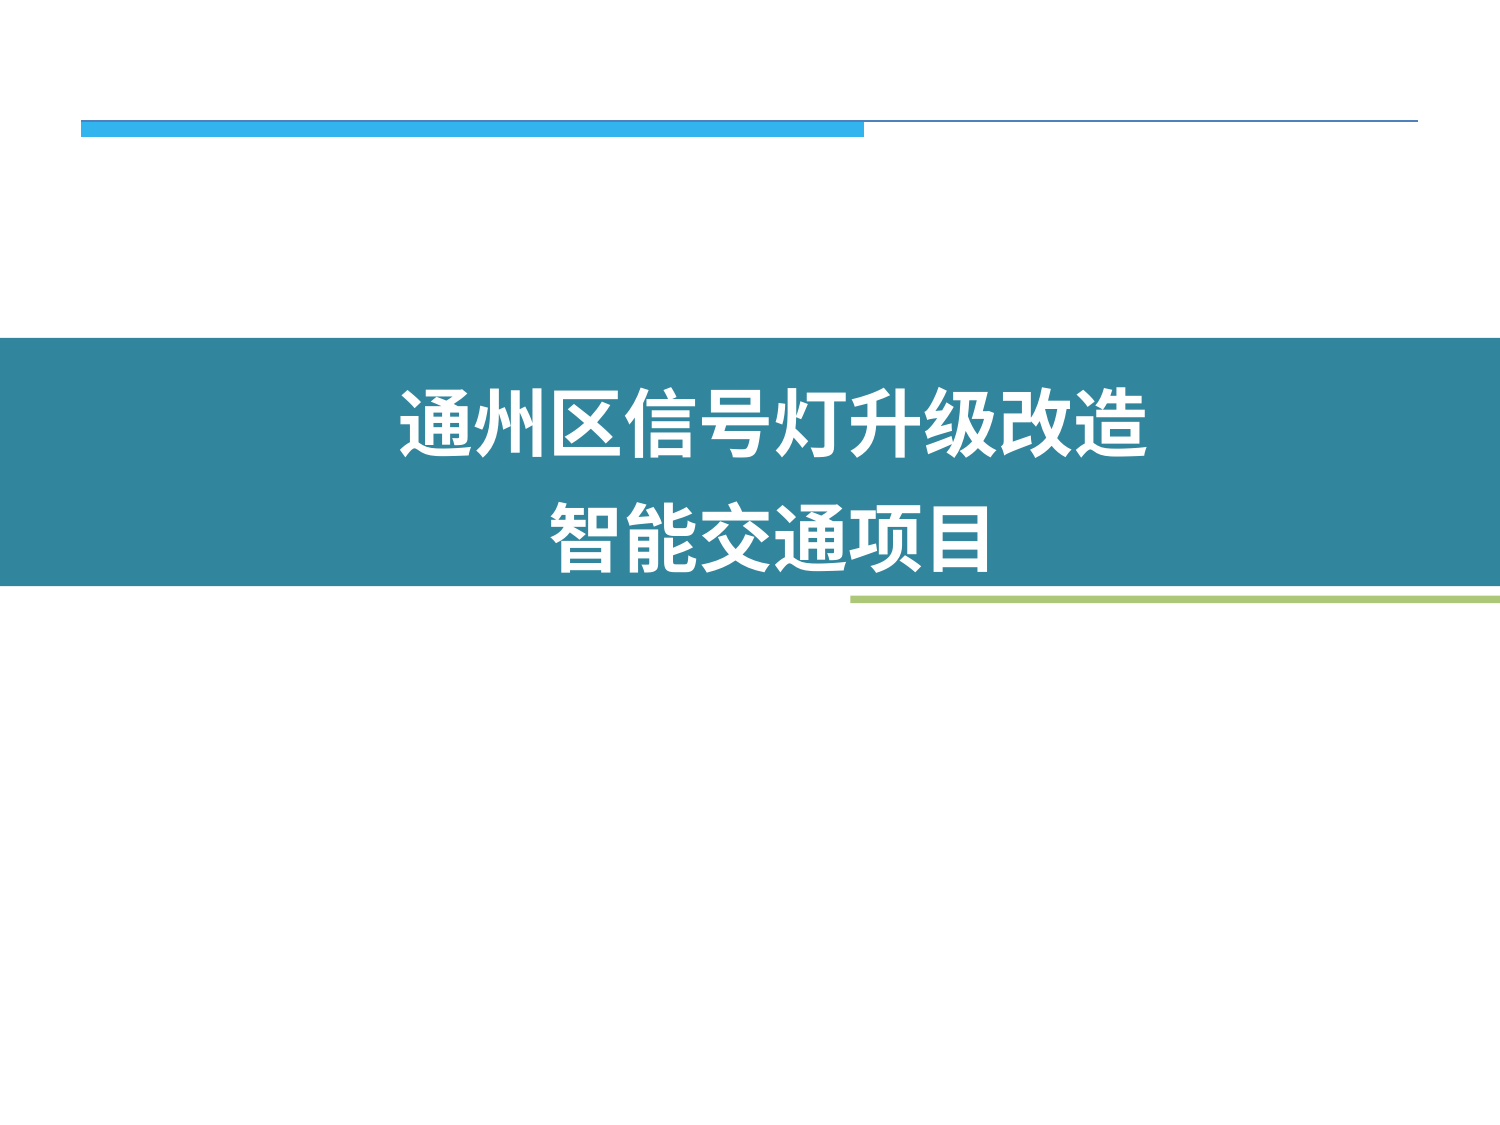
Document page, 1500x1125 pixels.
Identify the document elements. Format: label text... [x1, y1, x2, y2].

text_box [850, 595, 1500, 604]
text_box 通州区信号灯升级改造 智能交通项目 [62, 369, 1486, 587]
text_box [0, 337, 1500, 587]
